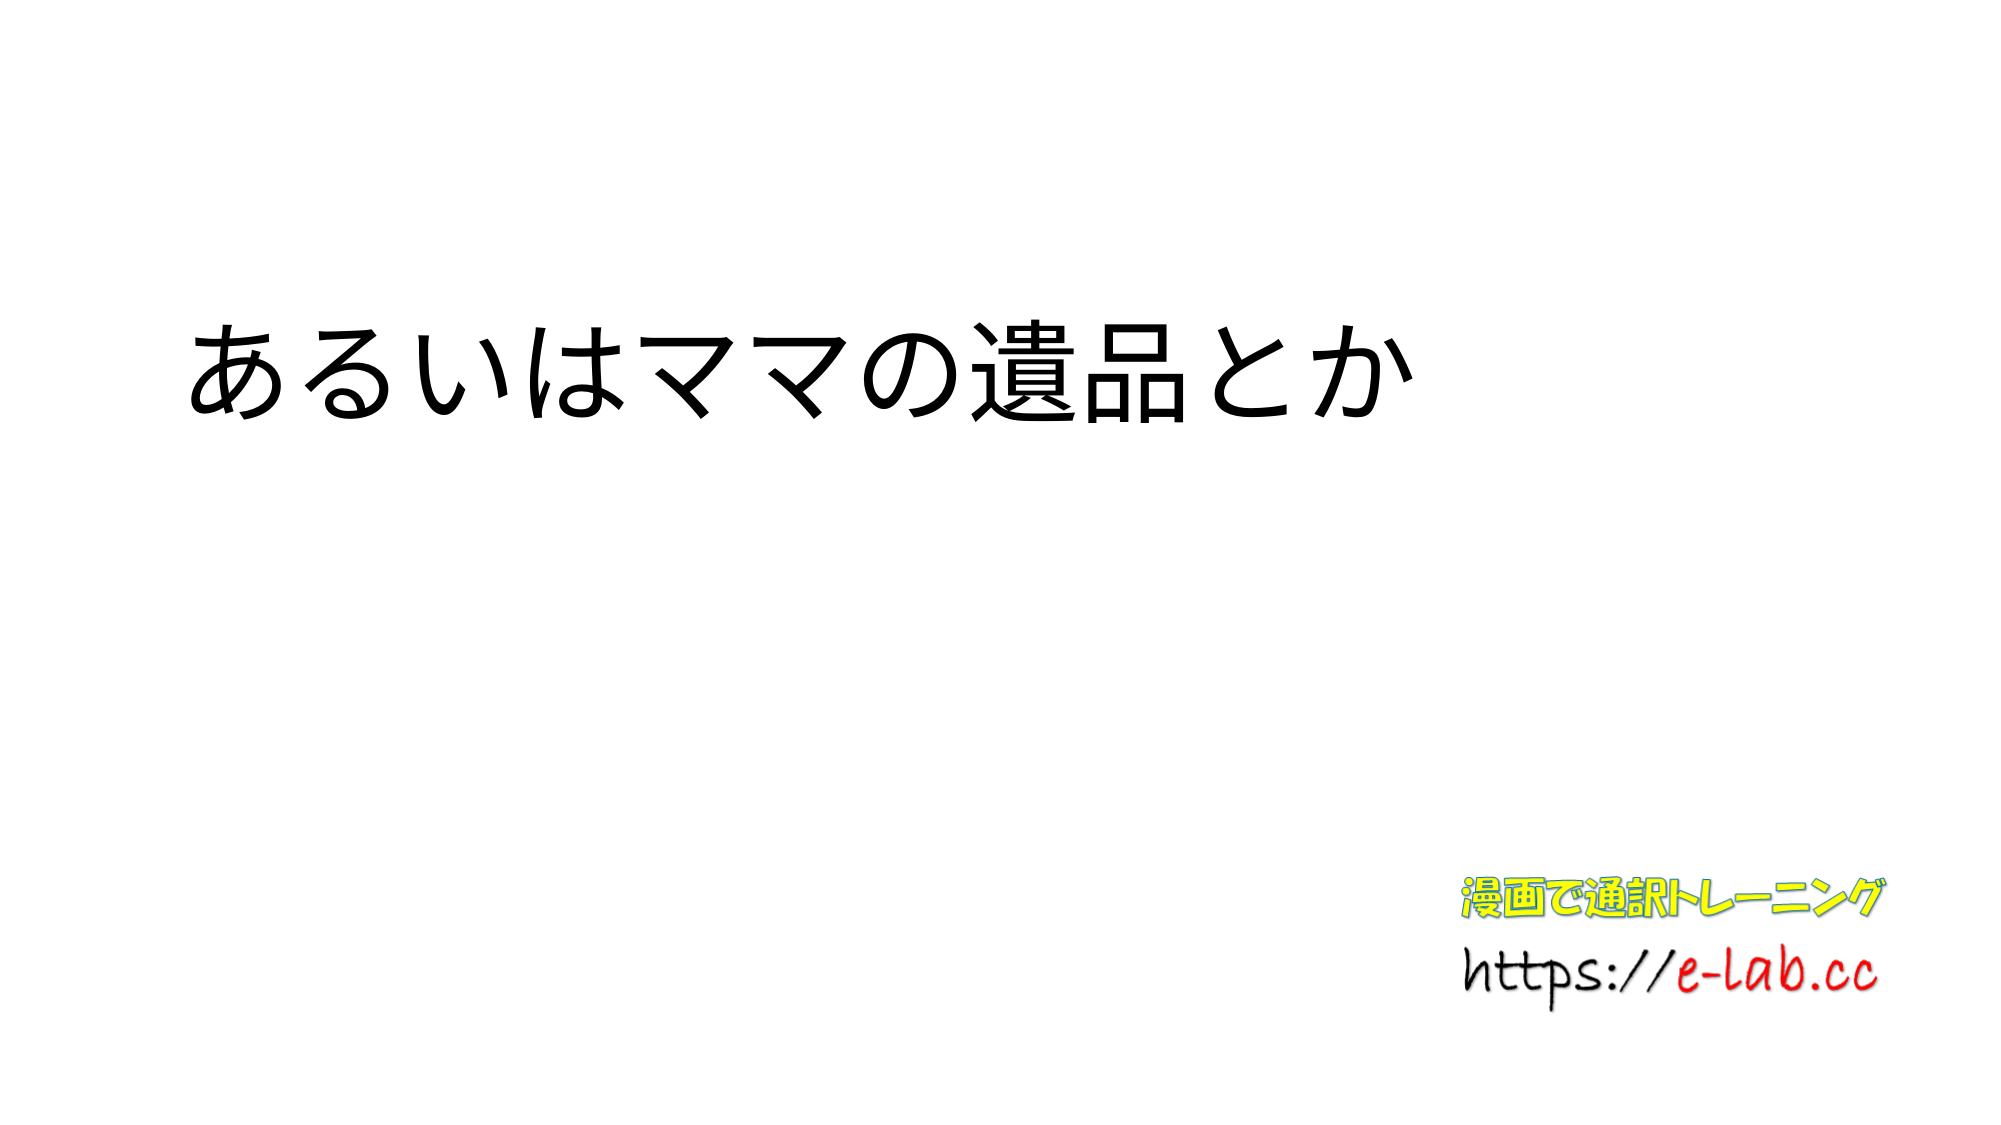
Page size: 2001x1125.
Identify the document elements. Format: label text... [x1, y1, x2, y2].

title あるいはママの遺品とか [164, 256, 1919, 445]
picture [1417, 861, 1924, 1061]
